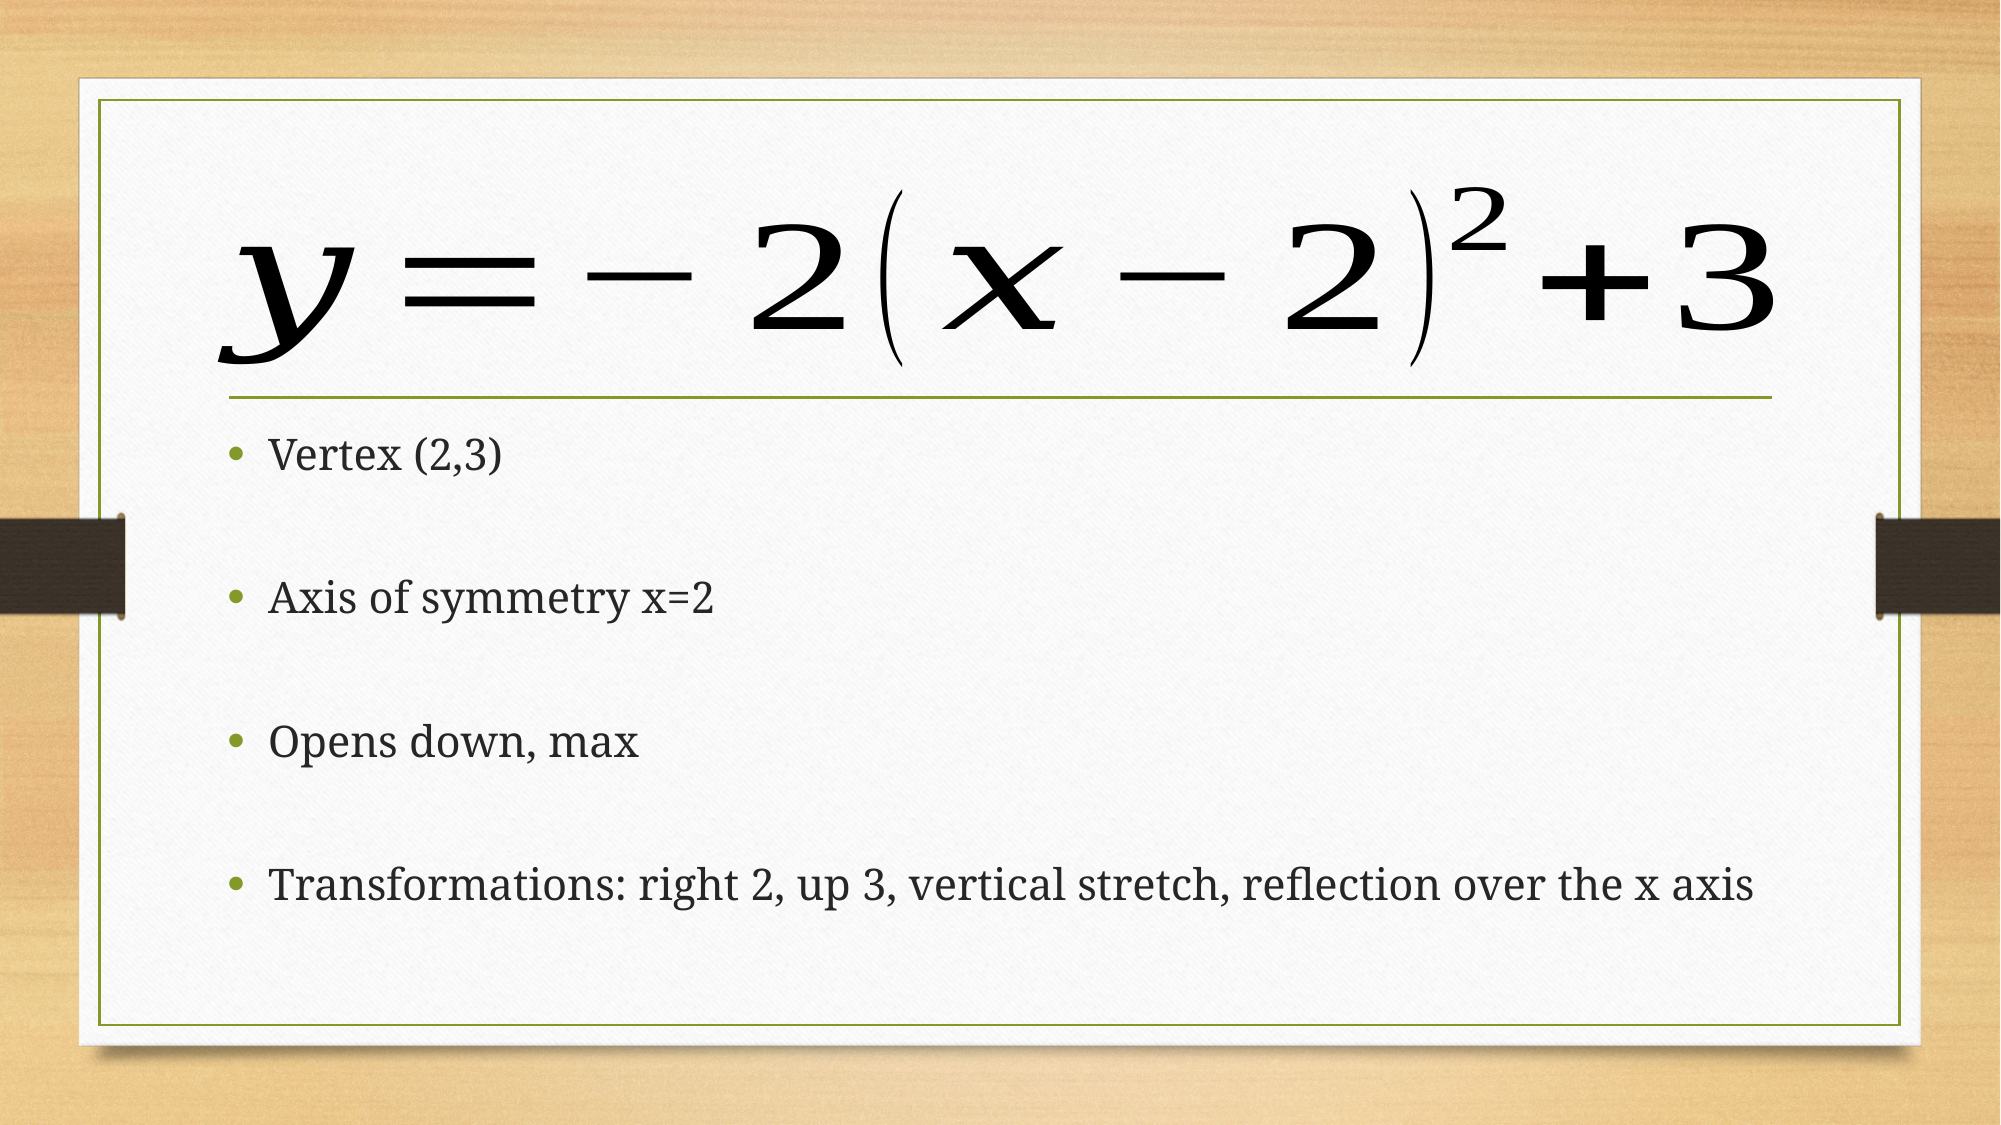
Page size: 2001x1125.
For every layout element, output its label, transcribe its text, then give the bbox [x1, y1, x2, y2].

picture [0, 0, 2001, 1125]
list Vertex (2,3) Axis of symmetry x=2 Opens down, max Transformations: right 2, up 3, vertical stretch, reflection over the x axis [212, 419, 1788, 964]
